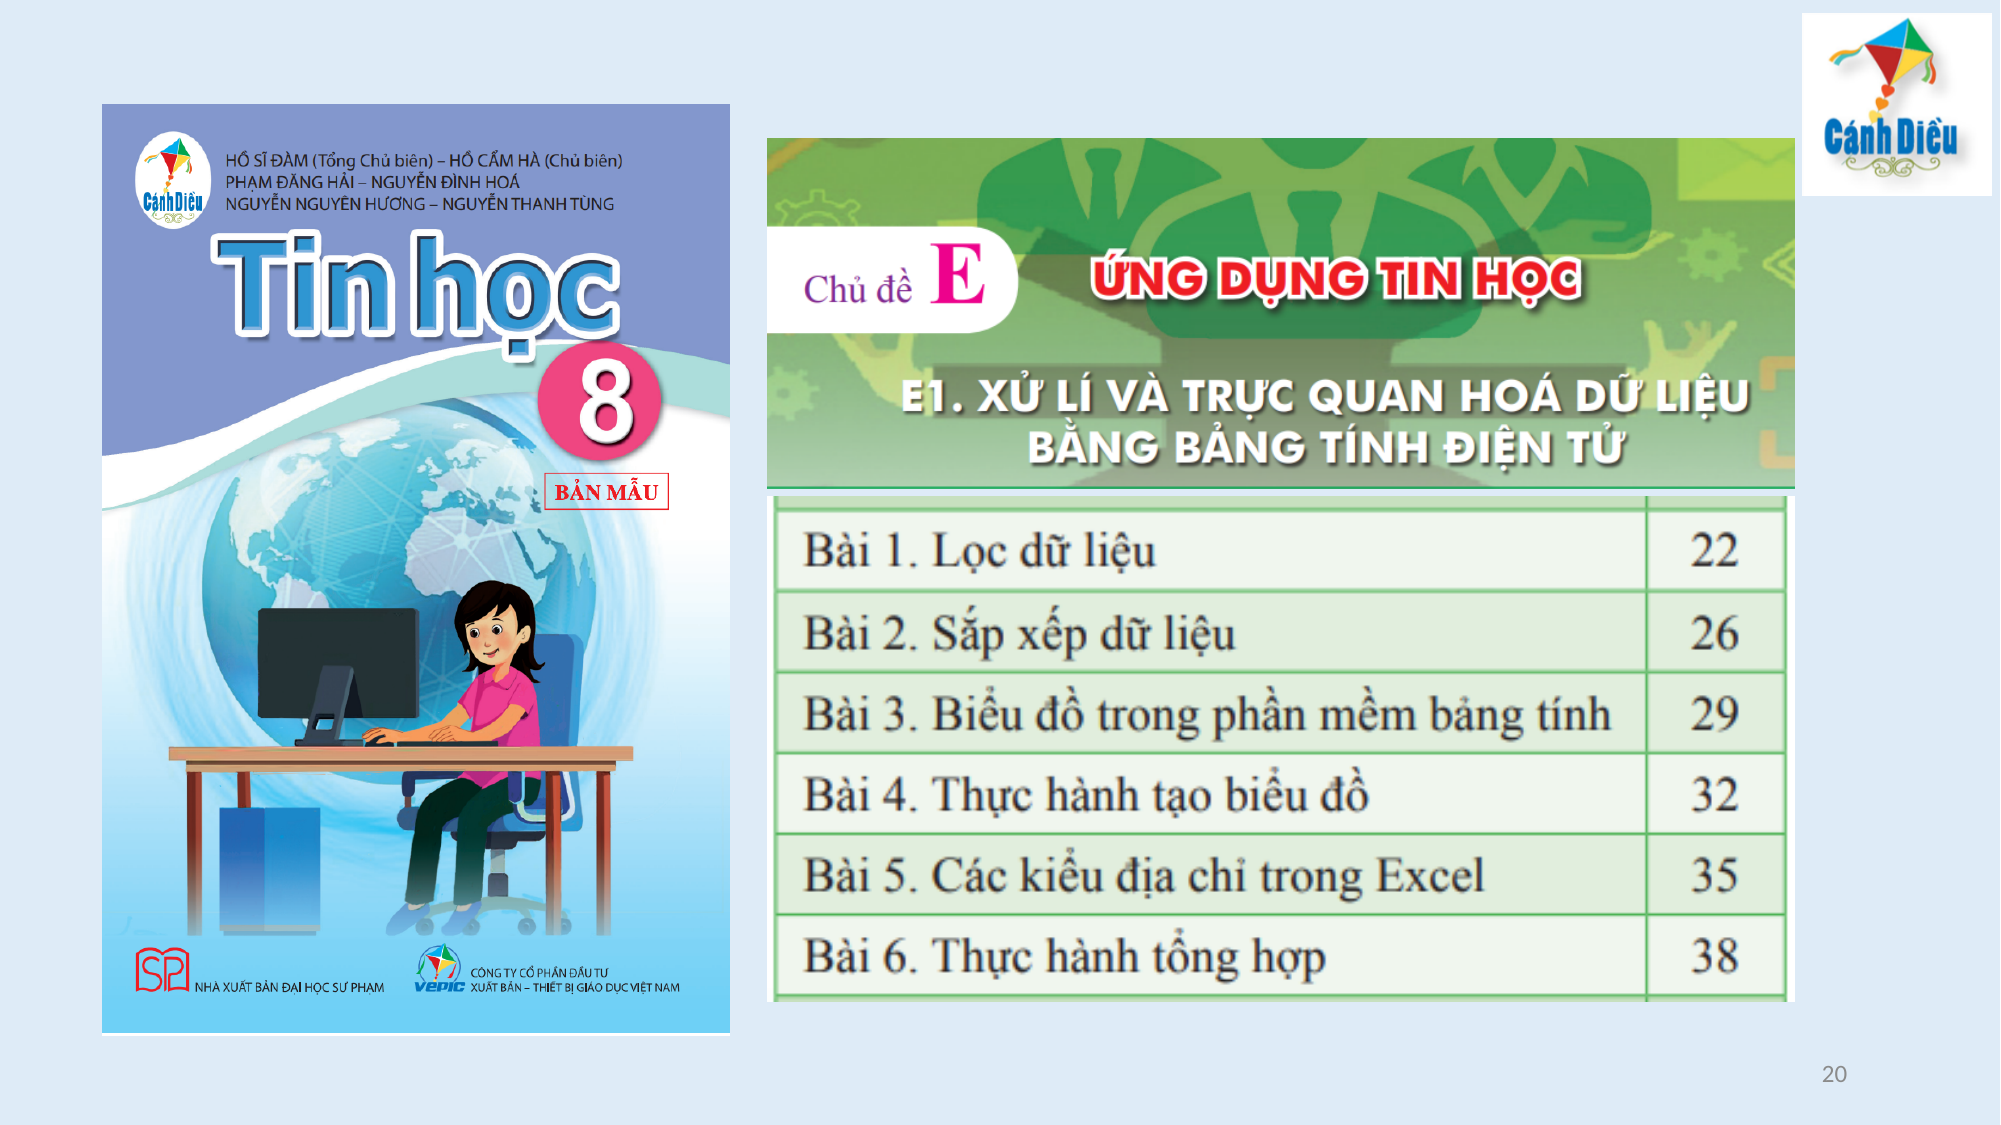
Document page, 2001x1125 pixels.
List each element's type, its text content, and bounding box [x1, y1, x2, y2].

picture [102, 104, 730, 1036]
slide_number 20 [1412, 1042, 1863, 1103]
picture [767, 138, 1795, 489]
picture [767, 496, 1795, 1002]
picture [1802, 13, 1992, 196]
